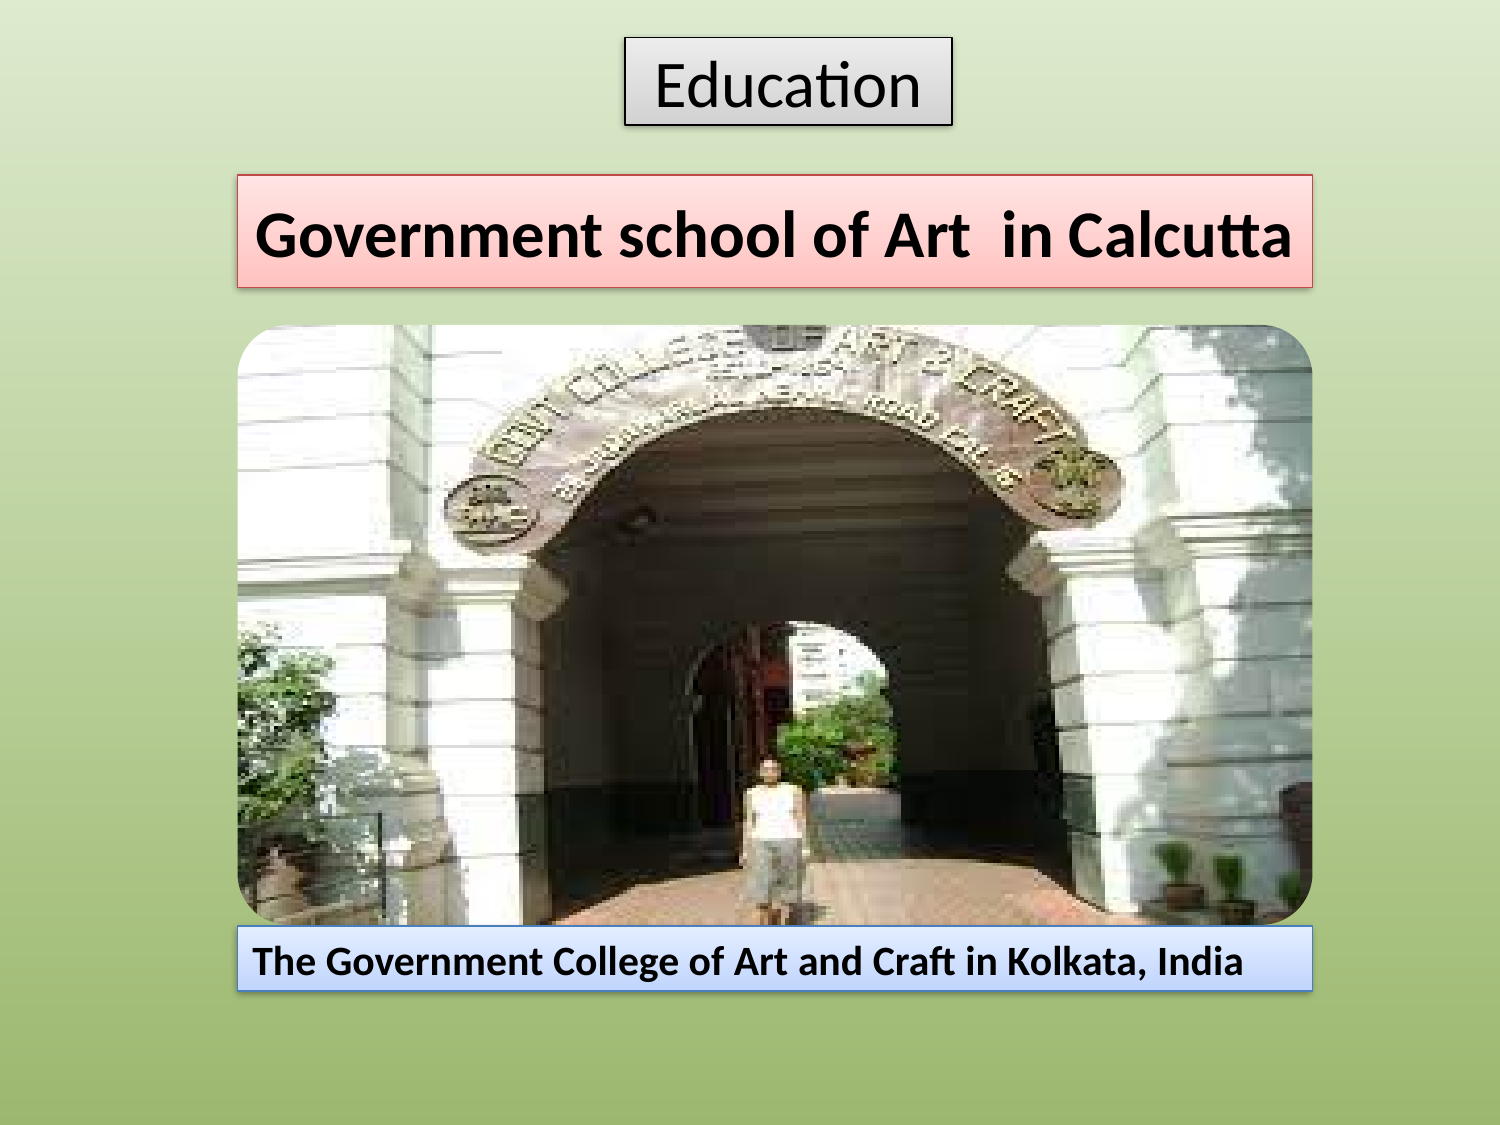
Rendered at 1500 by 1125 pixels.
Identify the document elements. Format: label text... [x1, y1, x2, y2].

text_box Government school of Art in Calcutta [237, 174, 1313, 288]
picture [237, 324, 1313, 926]
text_box Education [624, 37, 953, 126]
text_box The Government College of Art and Craft in Kolkata, India [237, 932, 1313, 992]
